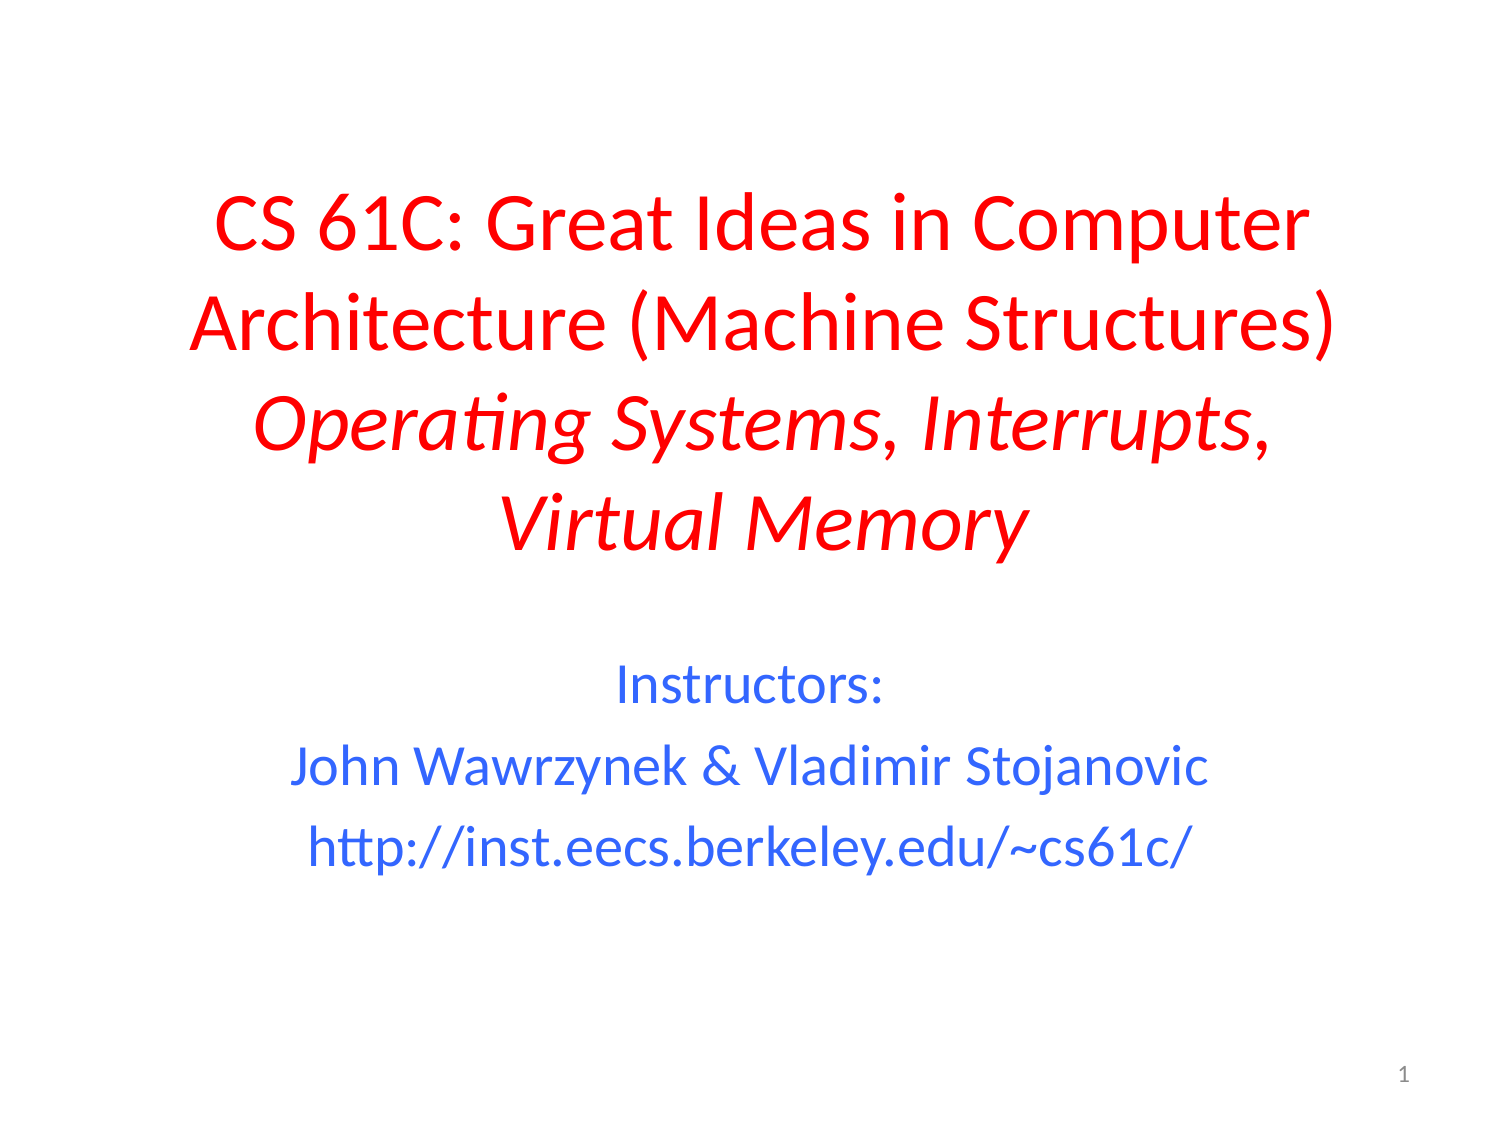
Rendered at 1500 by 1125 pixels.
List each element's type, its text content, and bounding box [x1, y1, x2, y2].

title CS 61C: Great Ideas in Computer Architecture (Machine Structures) Operating Systems, Interrupts, Virtual Memory [126, 246, 1402, 488]
subtitle Instructors: John Wawrzynek & Vladimir Stojanovic http://inst.eecs.berkeley.edu/~cs61c/ [85, 637, 1415, 925]
slide_number 1 [1074, 1042, 1425, 1103]
